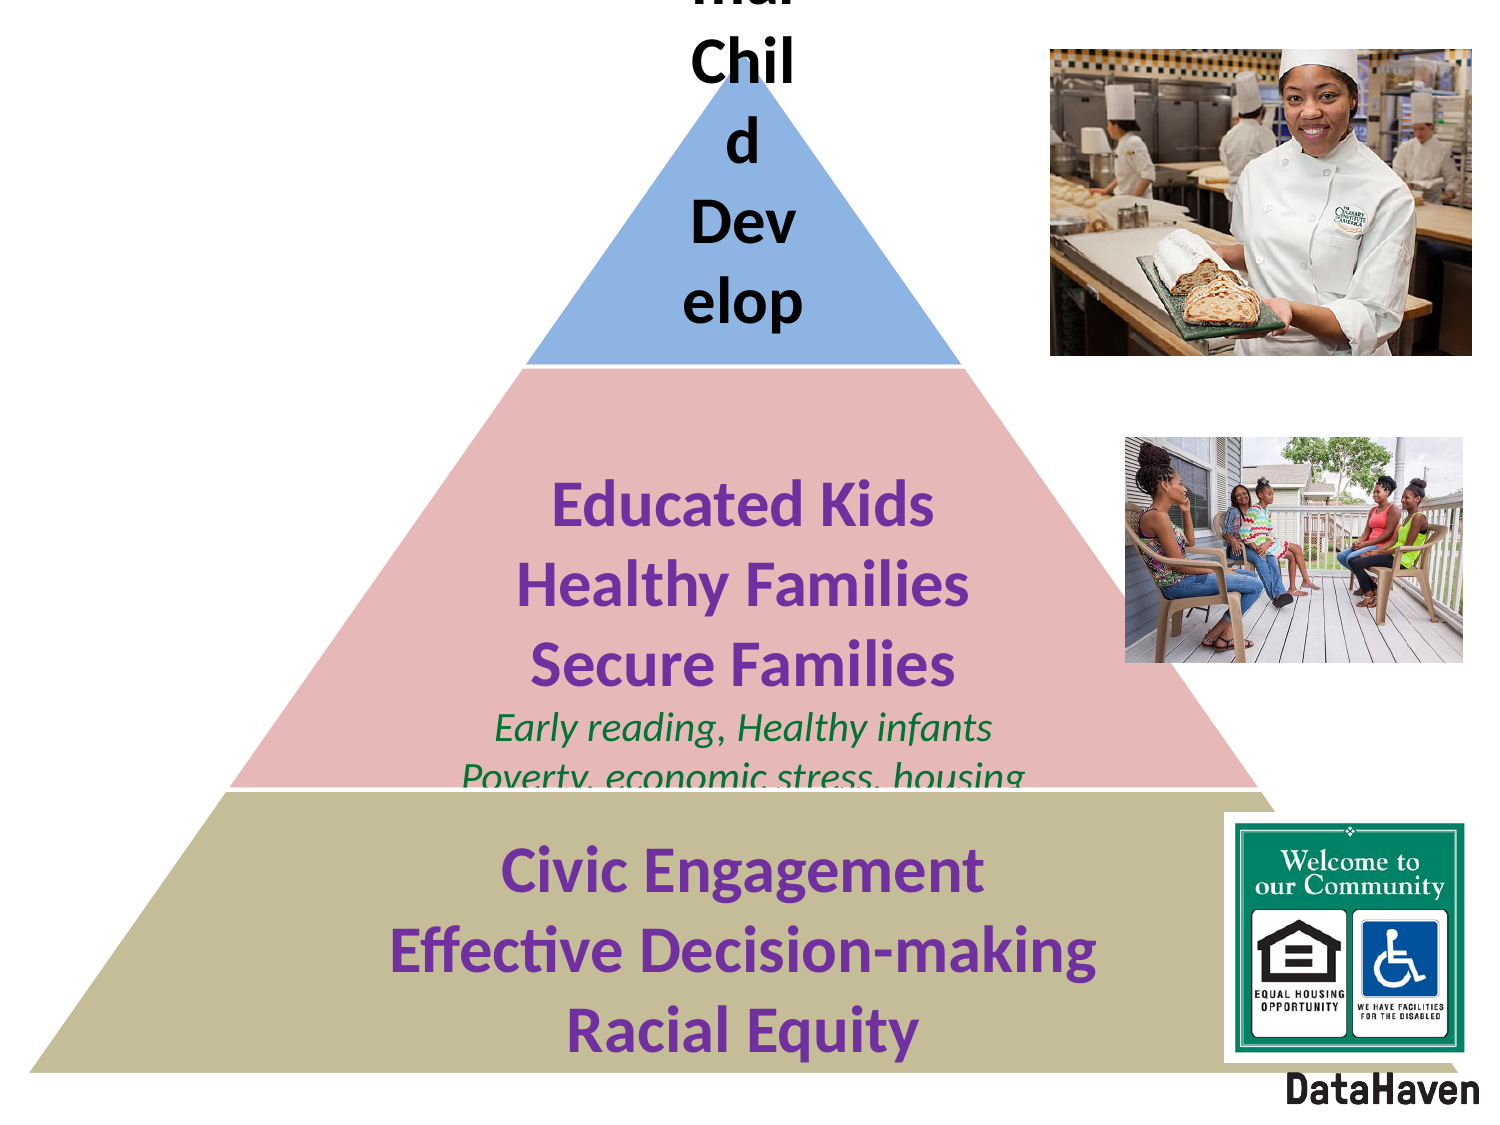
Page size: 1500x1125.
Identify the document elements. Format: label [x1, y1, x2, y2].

picture [1049, 49, 1472, 356]
picture [1287, 1072, 1479, 1105]
picture [1224, 812, 1476, 1063]
text_box [24, 49, 1463, 1076]
picture [1124, 437, 1463, 663]
